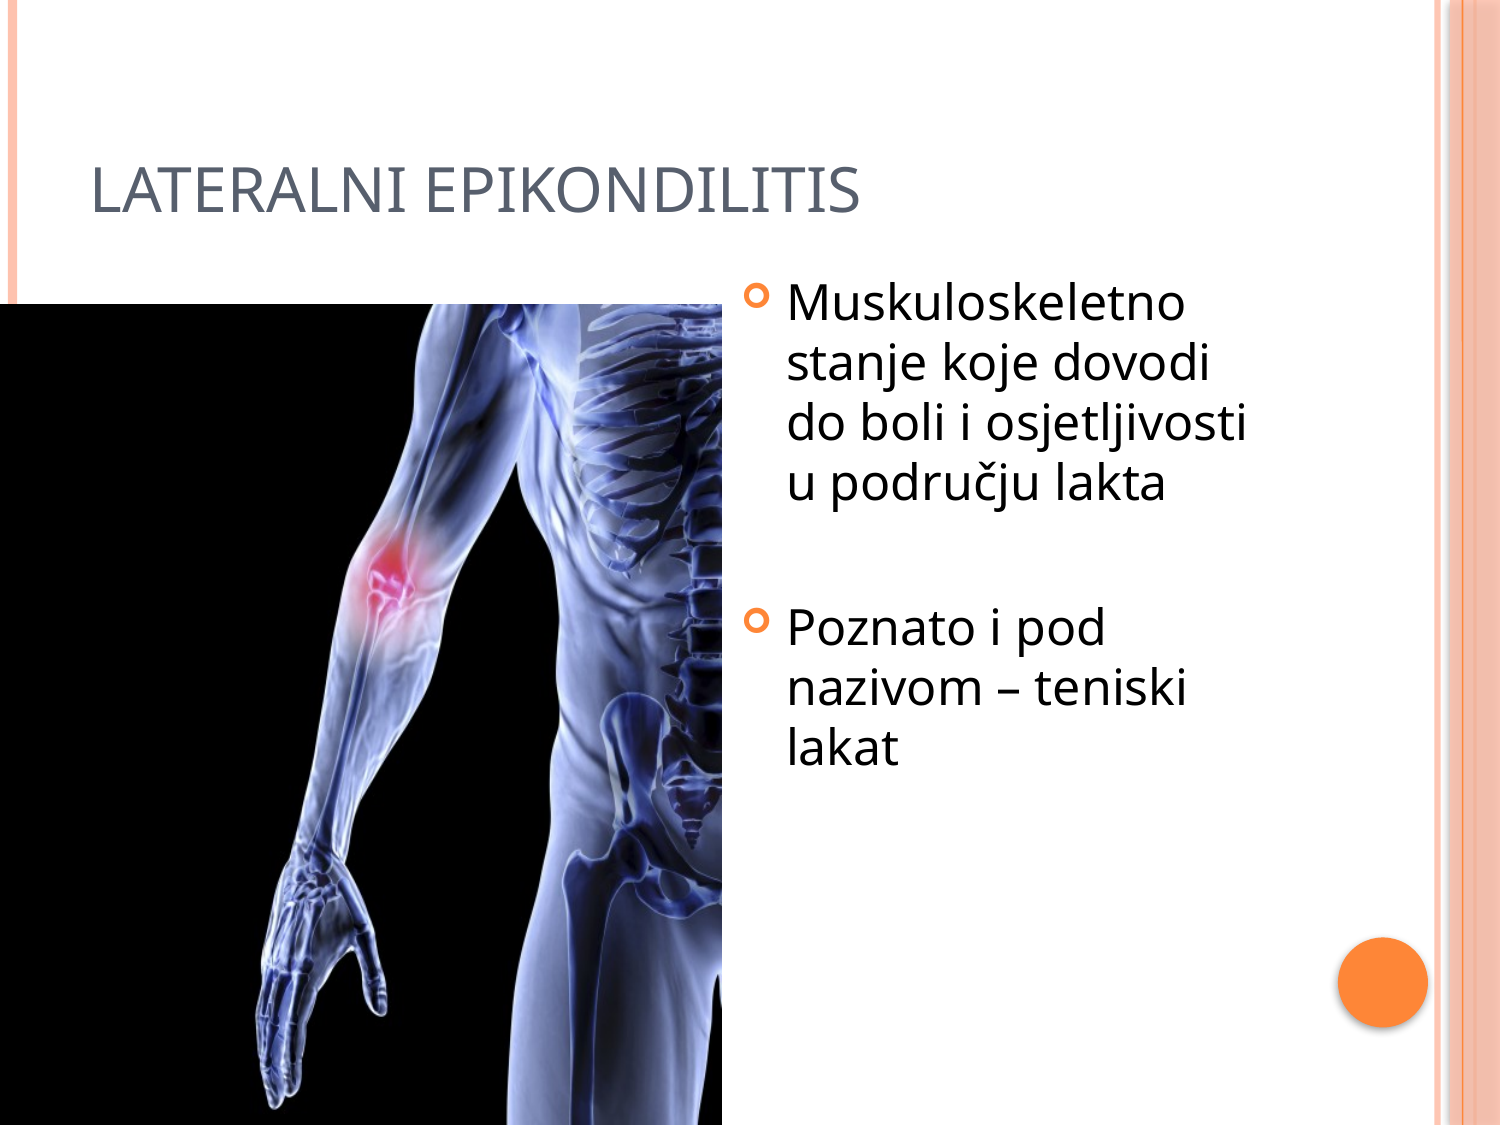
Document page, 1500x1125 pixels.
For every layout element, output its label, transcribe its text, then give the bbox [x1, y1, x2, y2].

list Muskuloskeletno stanje koje dovodi do boli i osjetljivosti u području lakta Poznato i pod nazivom – teniski lakat [726, 262, 1300, 1062]
title Lateralni epikondilitis [75, 45, 1300, 233]
picture [0, 304, 723, 1125]
